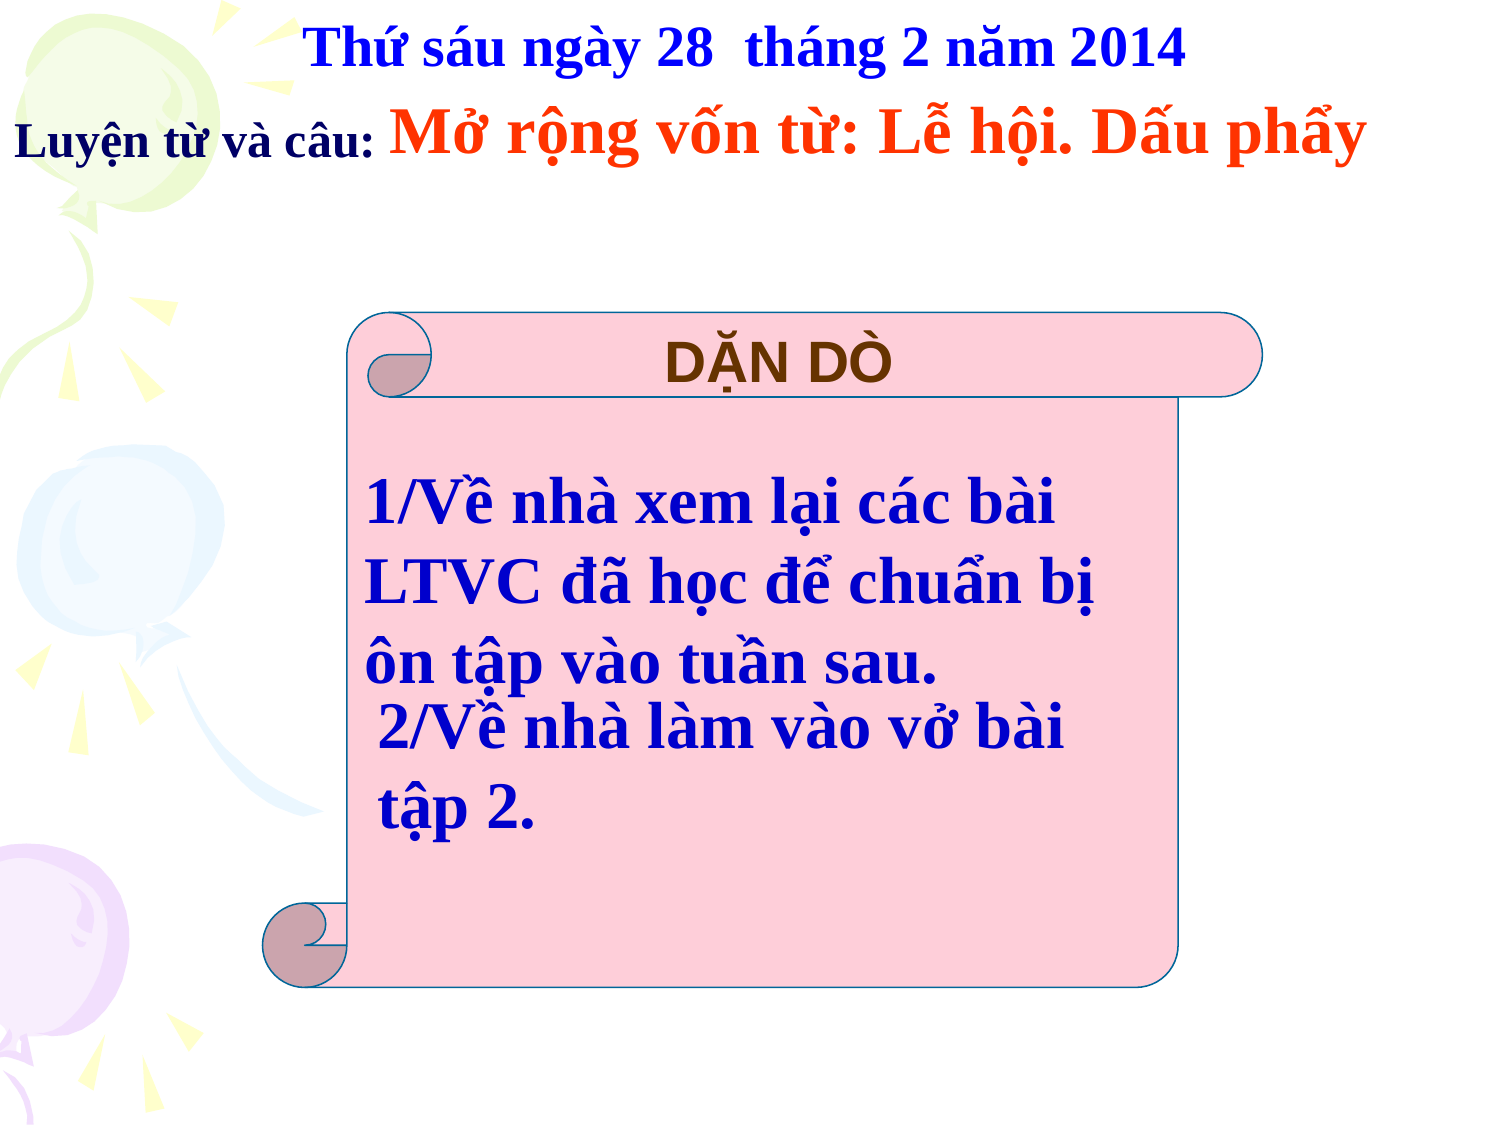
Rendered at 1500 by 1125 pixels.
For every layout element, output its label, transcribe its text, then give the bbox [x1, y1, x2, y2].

text_box 1/Về nhà xem lại các bài LTVC đã học để chuẩn bị ôn tập vào tuần sau. [349, 449, 1163, 705]
text_box Mở rộng vốn từ: Lễ hội. Dấu phẩy [375, 79, 1463, 174]
text_box DẶN DÒ [650, 316, 1363, 402]
text_box Thứ sáu ngày 28 tháng 2 năm 2014 [287, 0, 1203, 85]
text_box [262, 312, 1238, 988]
text_box Luyện từ và câu: [0, 99, 413, 175]
text_box 2/Về nhà làm vào vở bài tập 2. [362, 674, 1175, 850]
